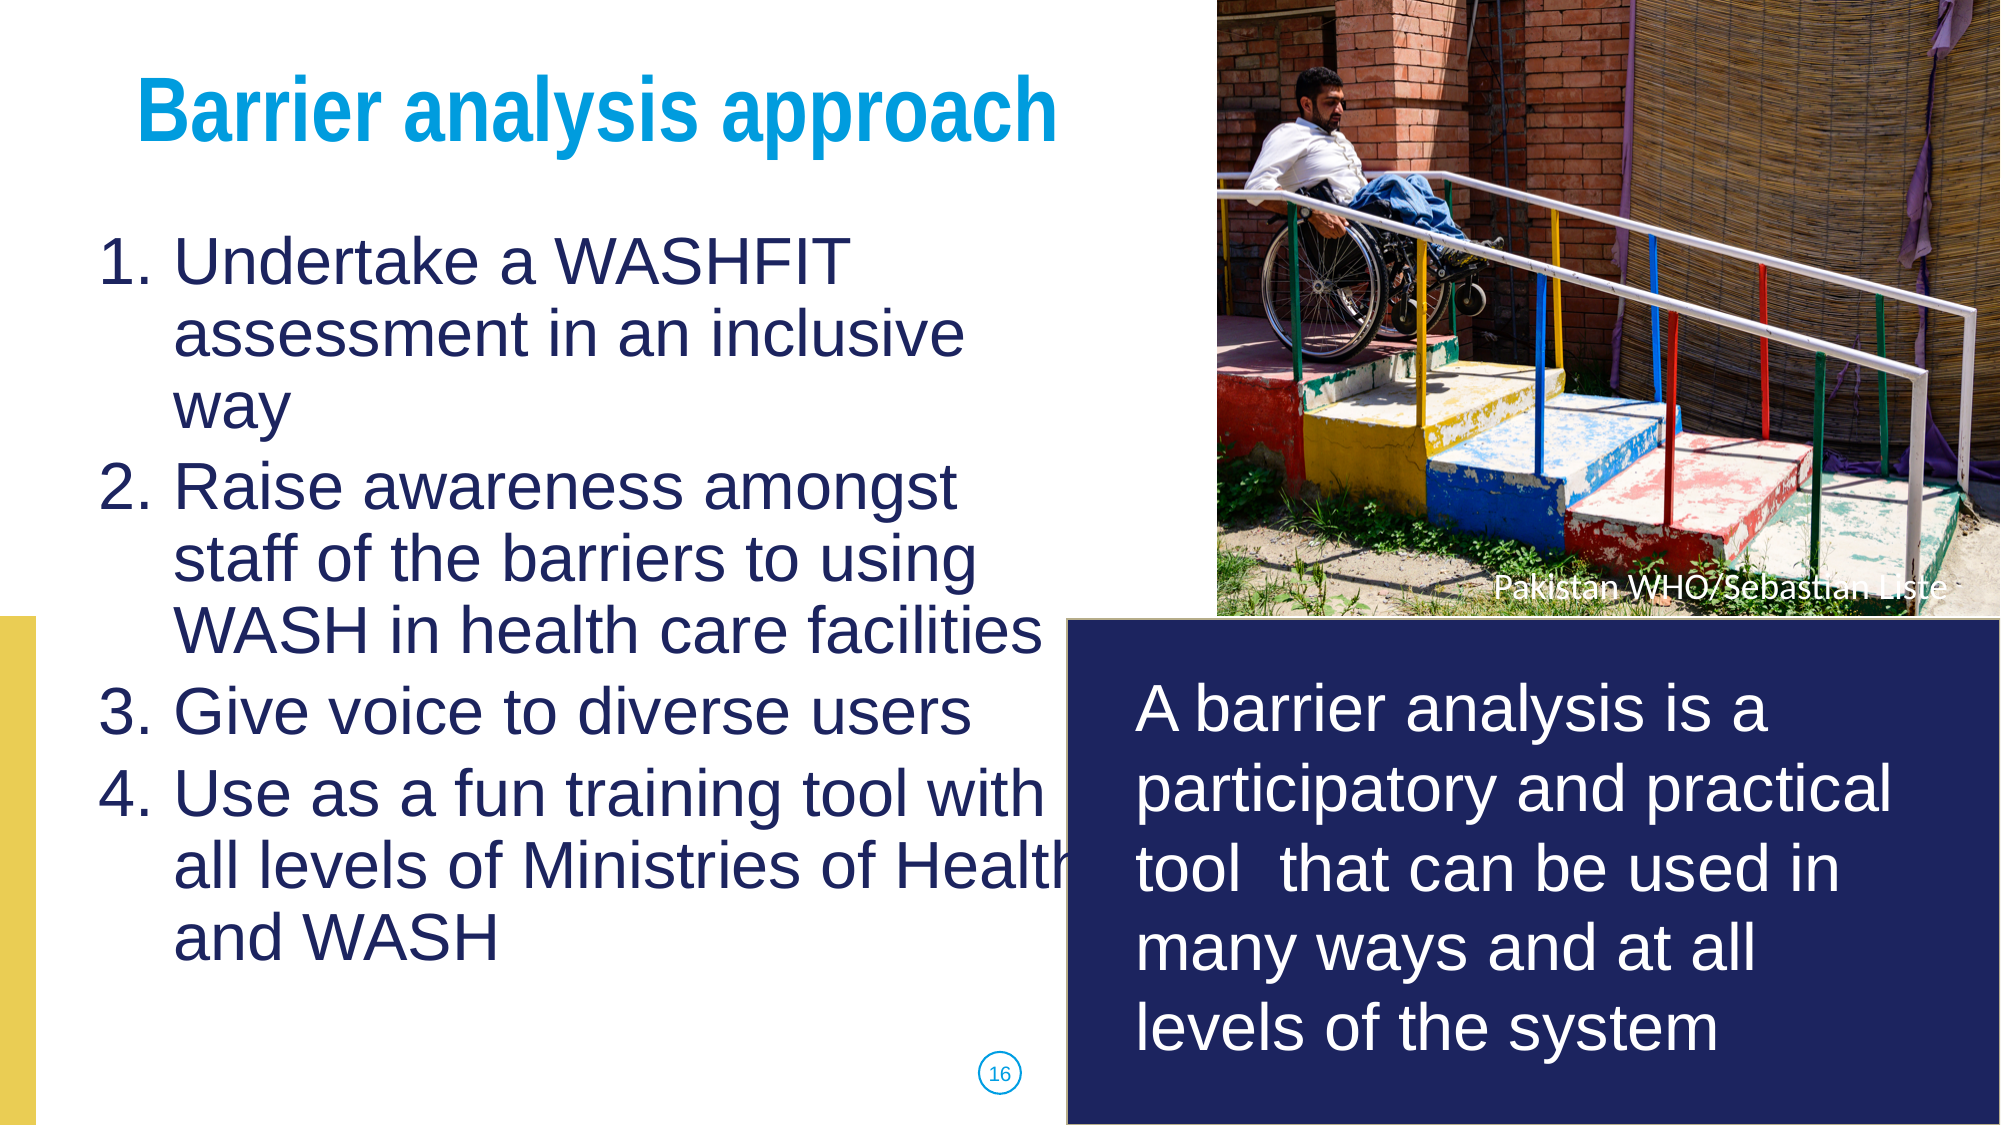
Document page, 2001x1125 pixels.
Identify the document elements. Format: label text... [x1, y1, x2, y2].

text_box A barrier analysis is a participatory and practical tool that can be used in many ways and at all levels of the system [1120, 656, 1916, 1072]
list Undertake a WASHFIT assessment in an inclusive way Raise awareness amongst staff of the barriers to using WASH in health care facilities Give voice to diverse users Use as a fun training tool with all levels of Ministries of Health and WASH [83, 219, 1114, 1001]
list Barrier analysis approach [107, 54, 1090, 174]
picture [1217, 0, 2000, 616]
slide_number 16 [0, 1042, 2000, 1103]
